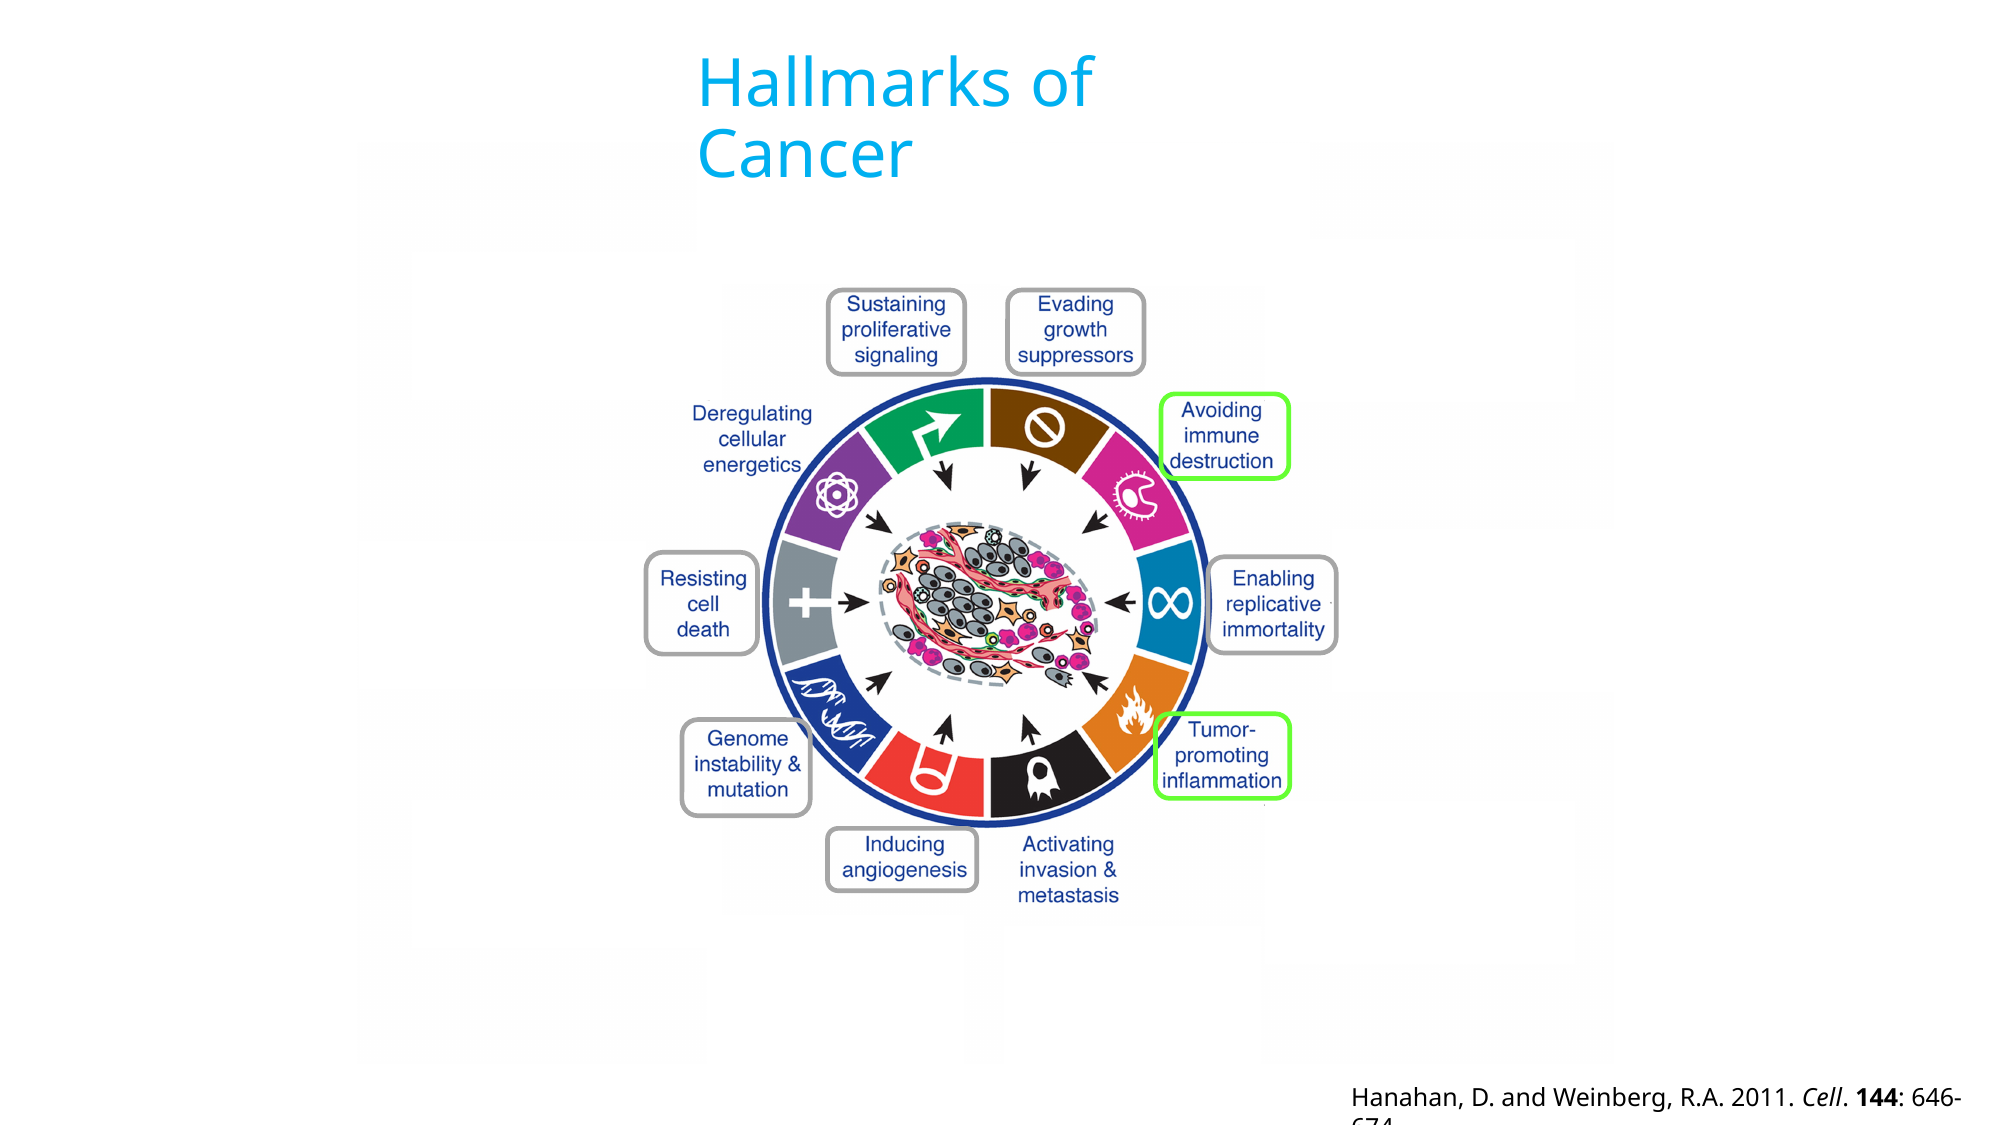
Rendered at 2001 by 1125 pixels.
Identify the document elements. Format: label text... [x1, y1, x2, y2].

text_box Hanahan, D. and Weinberg, R.A. 2011. Cell. 144: 646-674 [1336, 1074, 1994, 1125]
text_box Hallmarks of Cancer [681, 41, 1318, 135]
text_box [357, 135, 1643, 1075]
